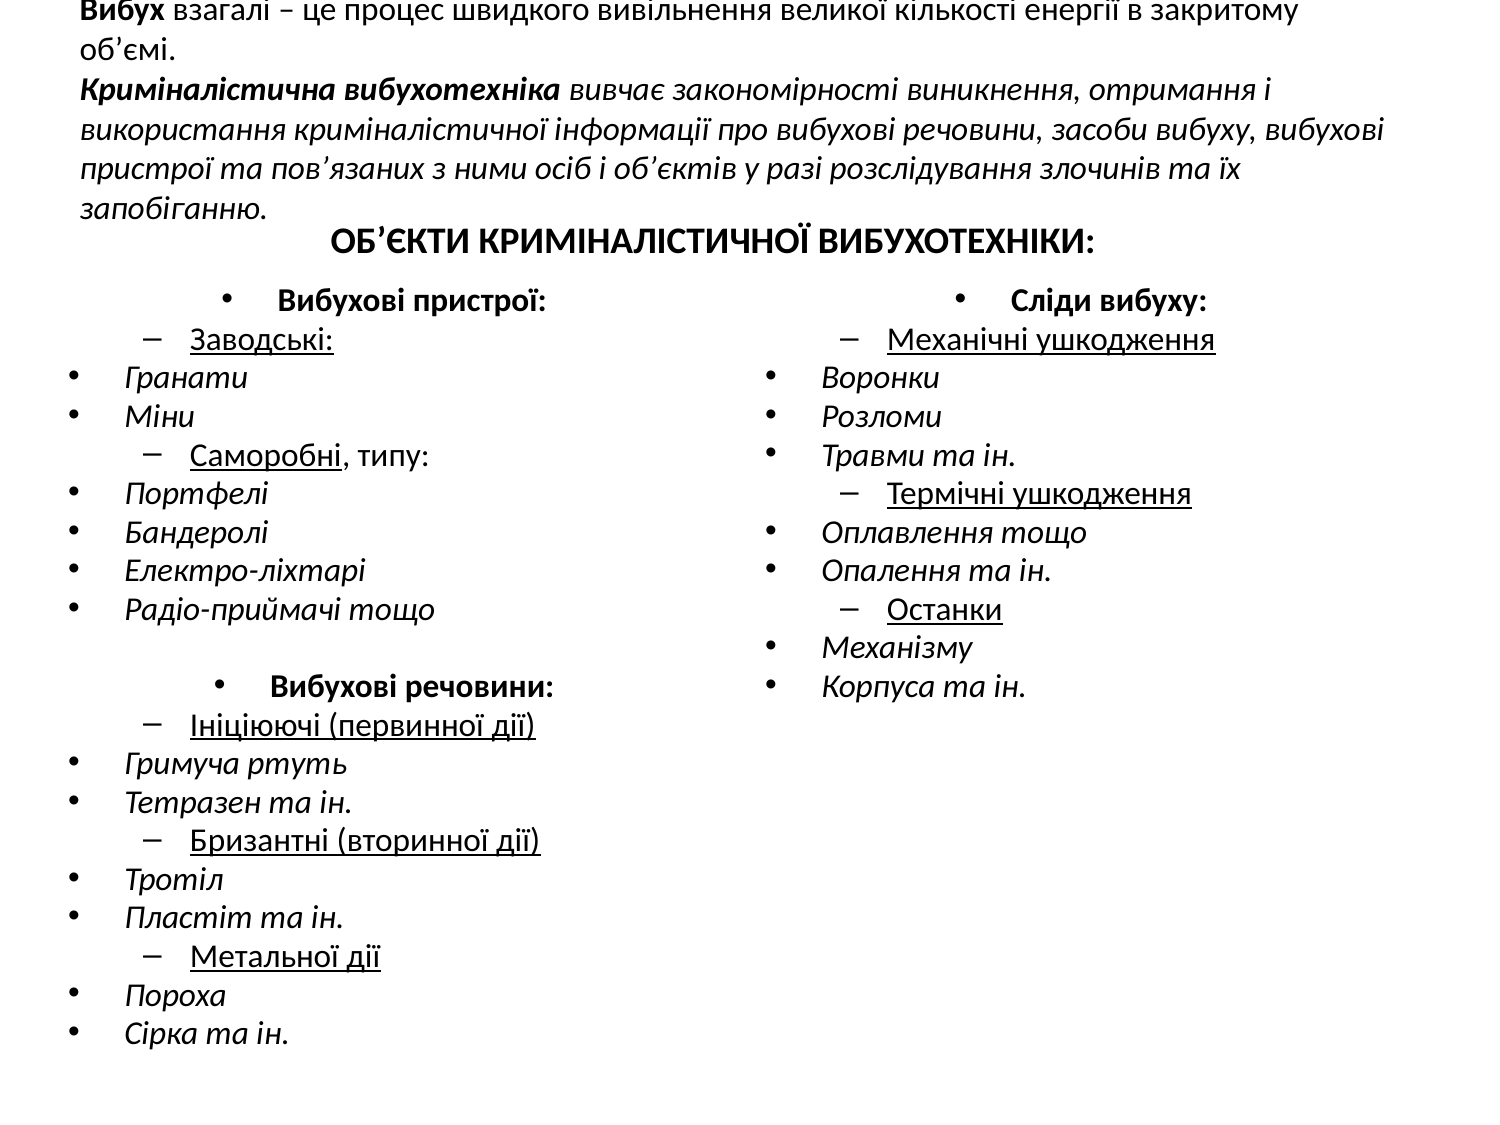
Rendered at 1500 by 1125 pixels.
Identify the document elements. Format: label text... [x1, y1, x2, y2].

text_box ОБ’ЄКТИ КРИМІНАЛІСТИЧНОЇ ВИБУХОТЕХНІКИ: [315, 208, 1111, 268]
list Вибухові пристрої: Заводські: Гранати Міни Саморобні, типу: Портфелі Бандеролі Електро-ліхтарі Радіо-приймачі тощо Вибухові речовини: Ініціюючі (первинної дії) Гримуча ртуть Тетразен та ін. Бризантні (вторинної дії) Тротіл Пластіт та ін. Метальної дії Пороха Сірка та ін. [53, 278, 716, 1106]
list Сліди вибуху: Механічні ушкодження Воронки Розломи Травми та ін. Термічні ушкодження Оплавлення тощо Опалення та ін. Останки Механізму Корпуса та ін. [750, 278, 1413, 967]
text_box Вибух взагалі – це процес швидкого вивільнення великої кількості енергії в закритому об’ємі. Криміналістична вибухотехніка вивчає закономірності виникнення, отримання і використання криміналістичної інформації про вибухові речовини, засоби вибуху, вибухові пристрої та пов’язаних з ними осіб і об’єктів у разі розслідування злочинів та їх запобіганню. [64, 0, 1412, 234]
